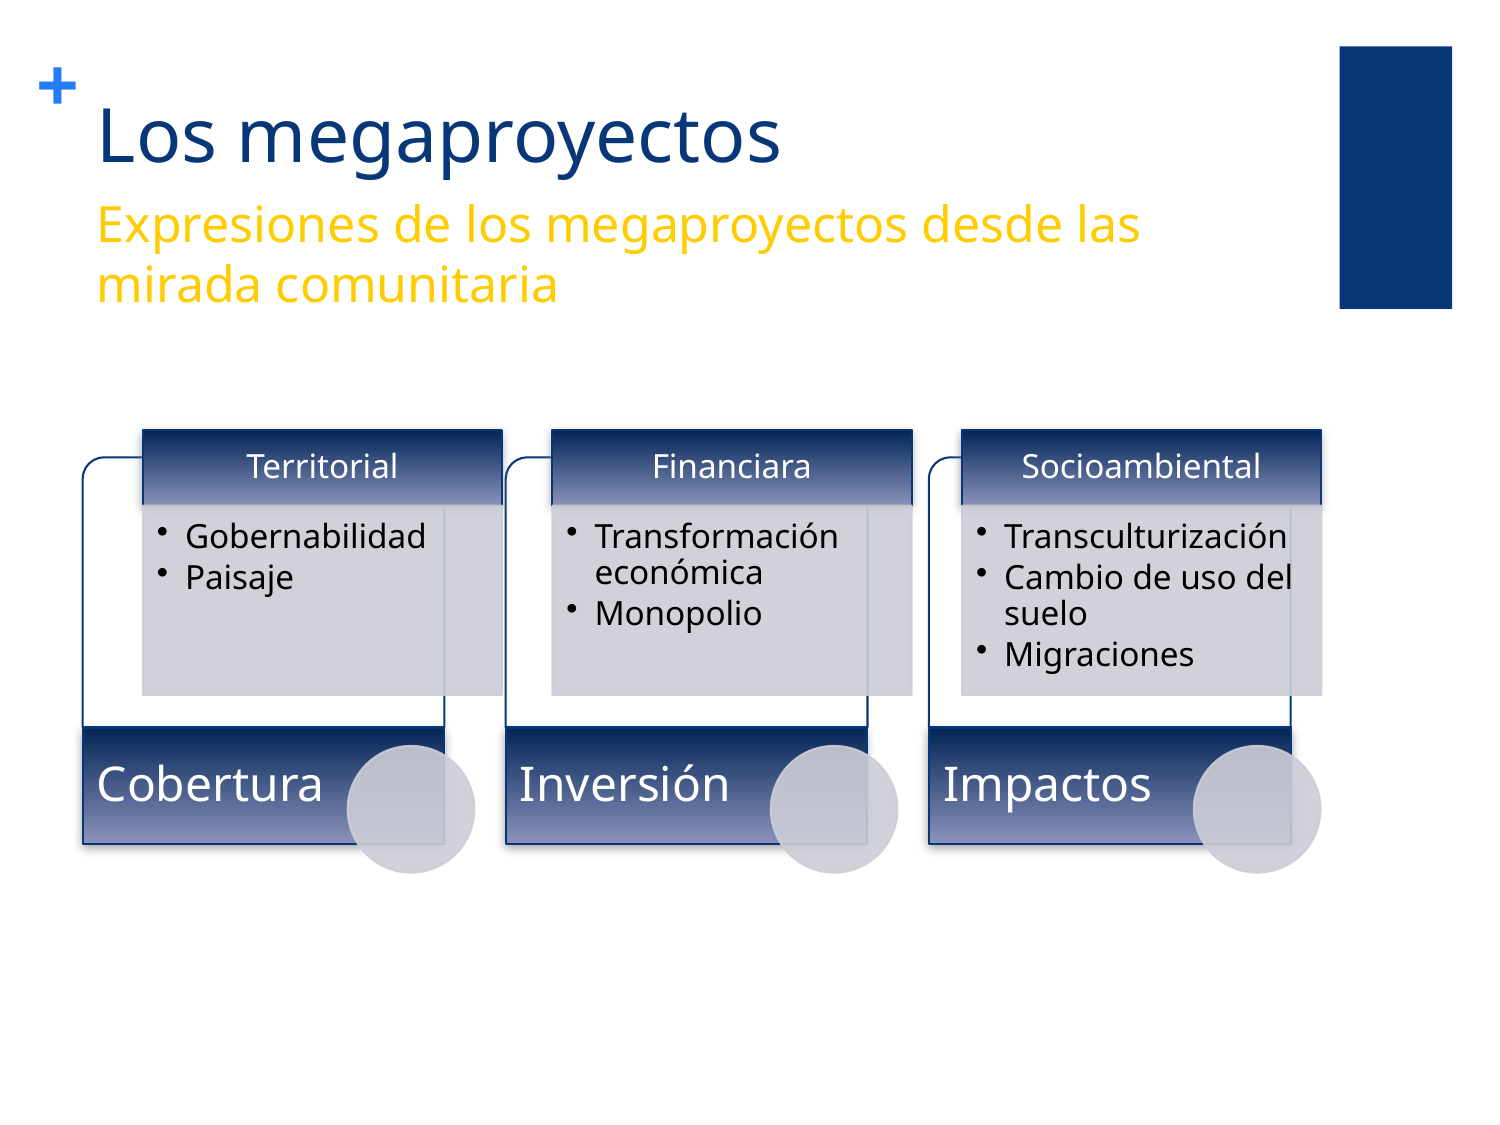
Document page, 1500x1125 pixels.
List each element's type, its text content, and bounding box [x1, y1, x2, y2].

title Los megaproyectos [81, 22, 1322, 185]
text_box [141, 228, 1323, 897]
list Expresiones de los megaproyectos desde las mirada comunitaria [81, 185, 1322, 313]
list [81, 324, 1322, 1006]
